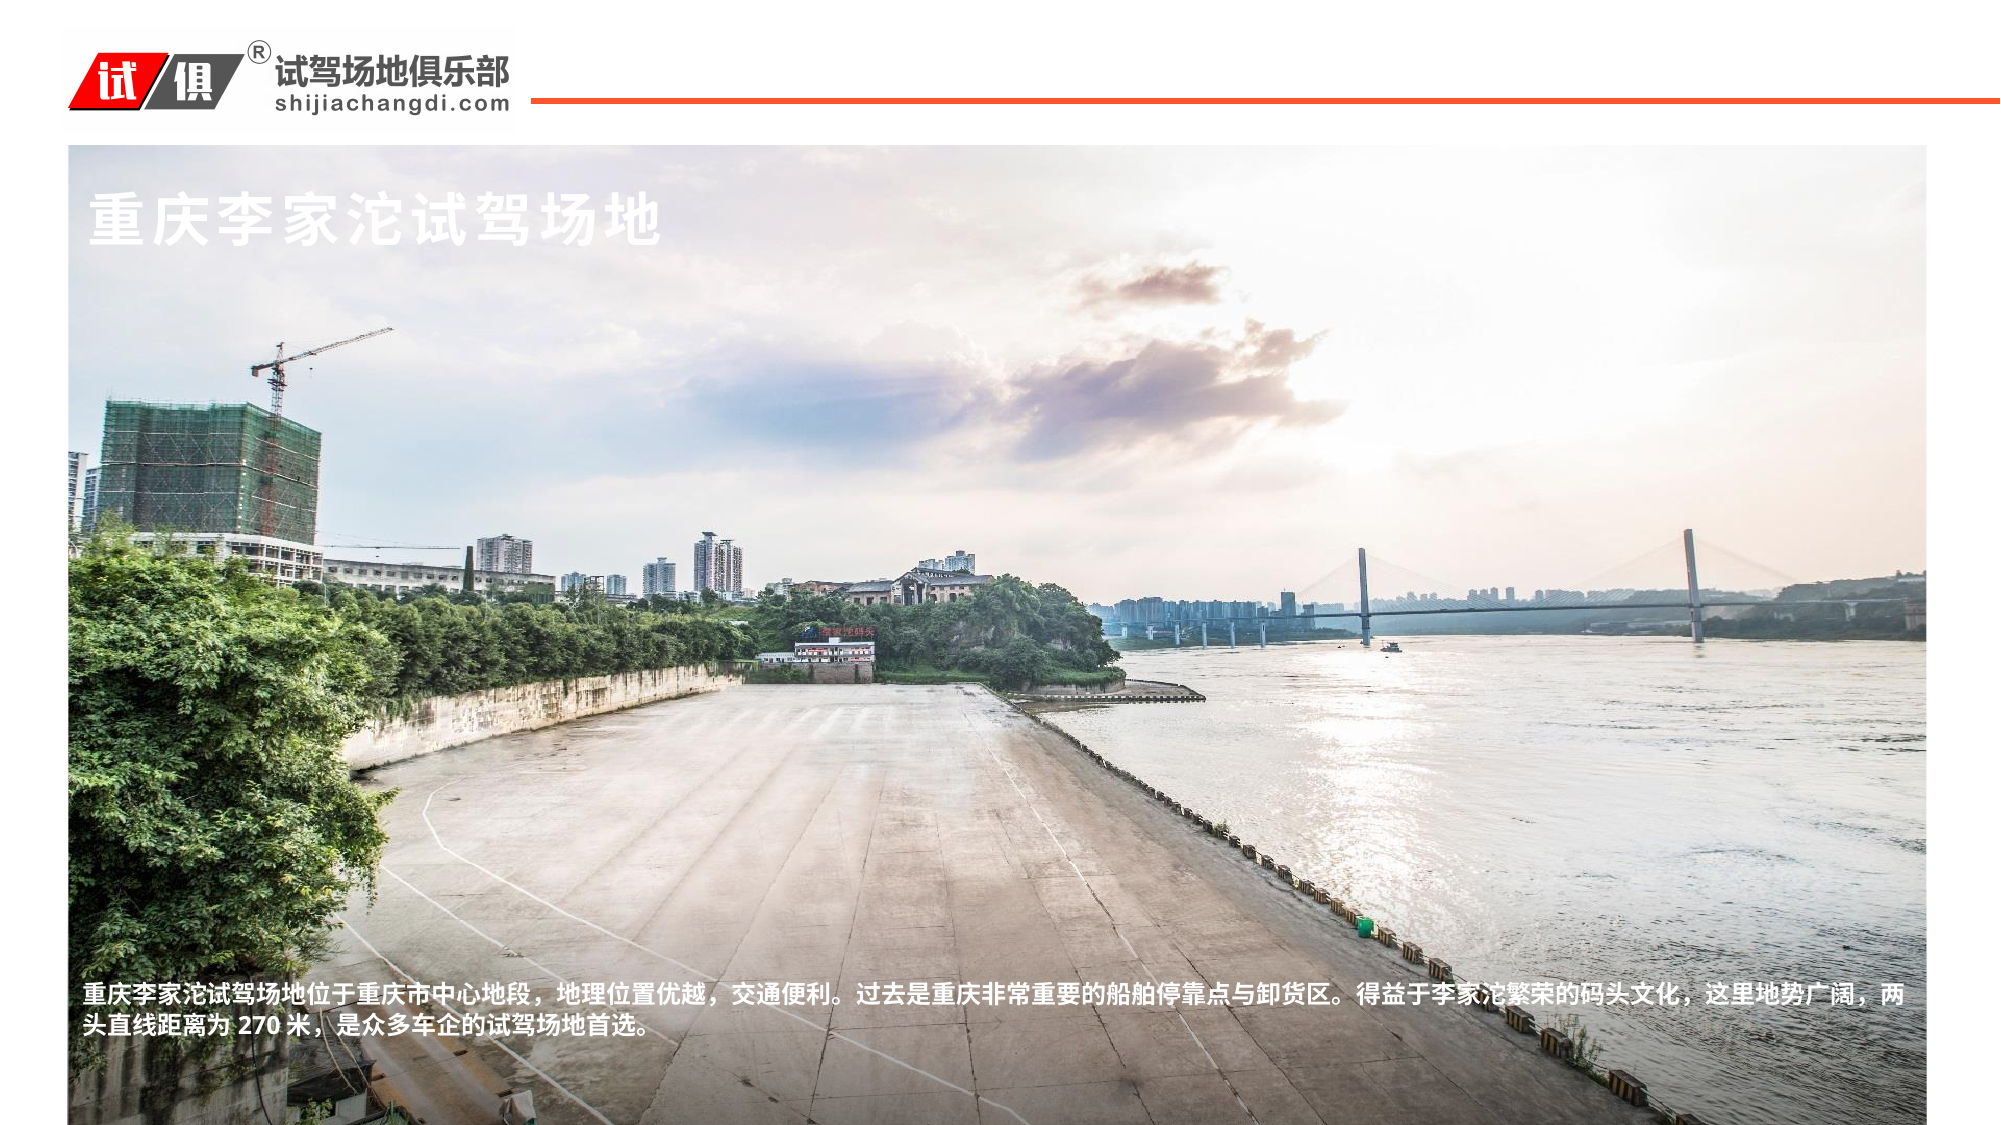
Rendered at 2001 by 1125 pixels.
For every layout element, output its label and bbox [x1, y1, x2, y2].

picture [53, 26, 531, 134]
picture [68, 145, 1927, 1125]
